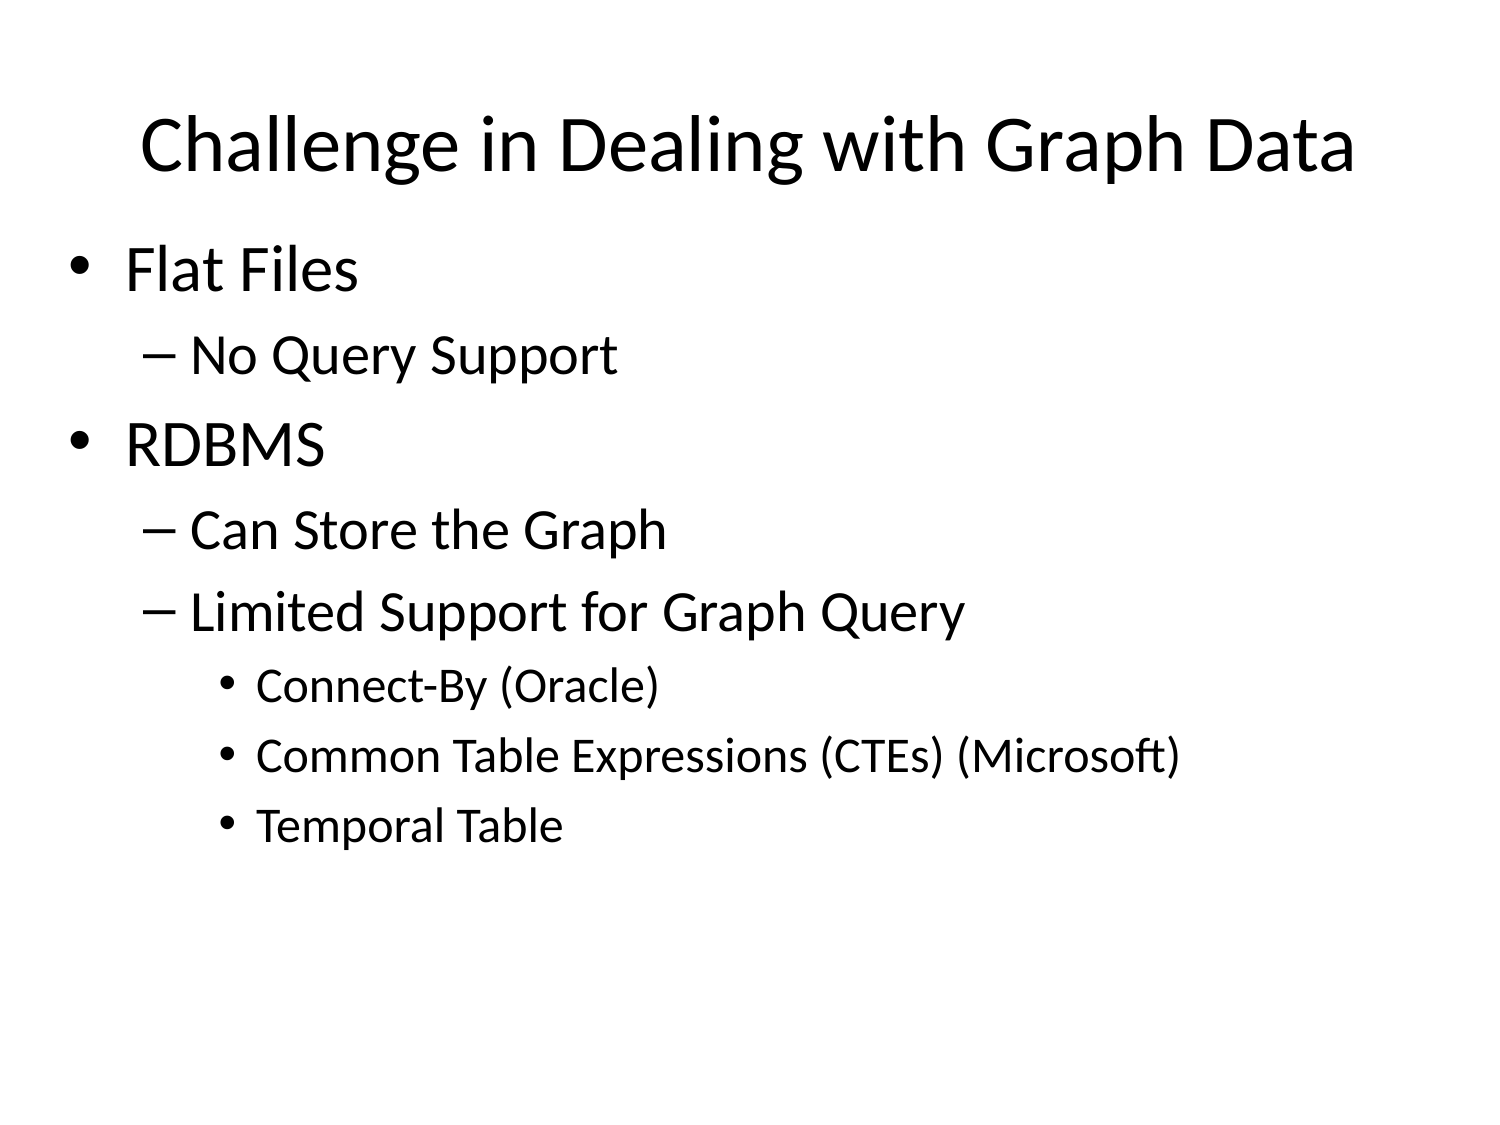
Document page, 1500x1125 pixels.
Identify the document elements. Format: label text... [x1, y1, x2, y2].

list Flat Files No Query Support RDBMS Can Store the Graph Limited Support for Graph Query Connect-By (Oracle) Common Table Expressions (CTEs) (Microsoft) Temporal Table [53, 216, 1404, 1080]
title Challenge in Dealing with Graph Data [75, 45, 1425, 233]
